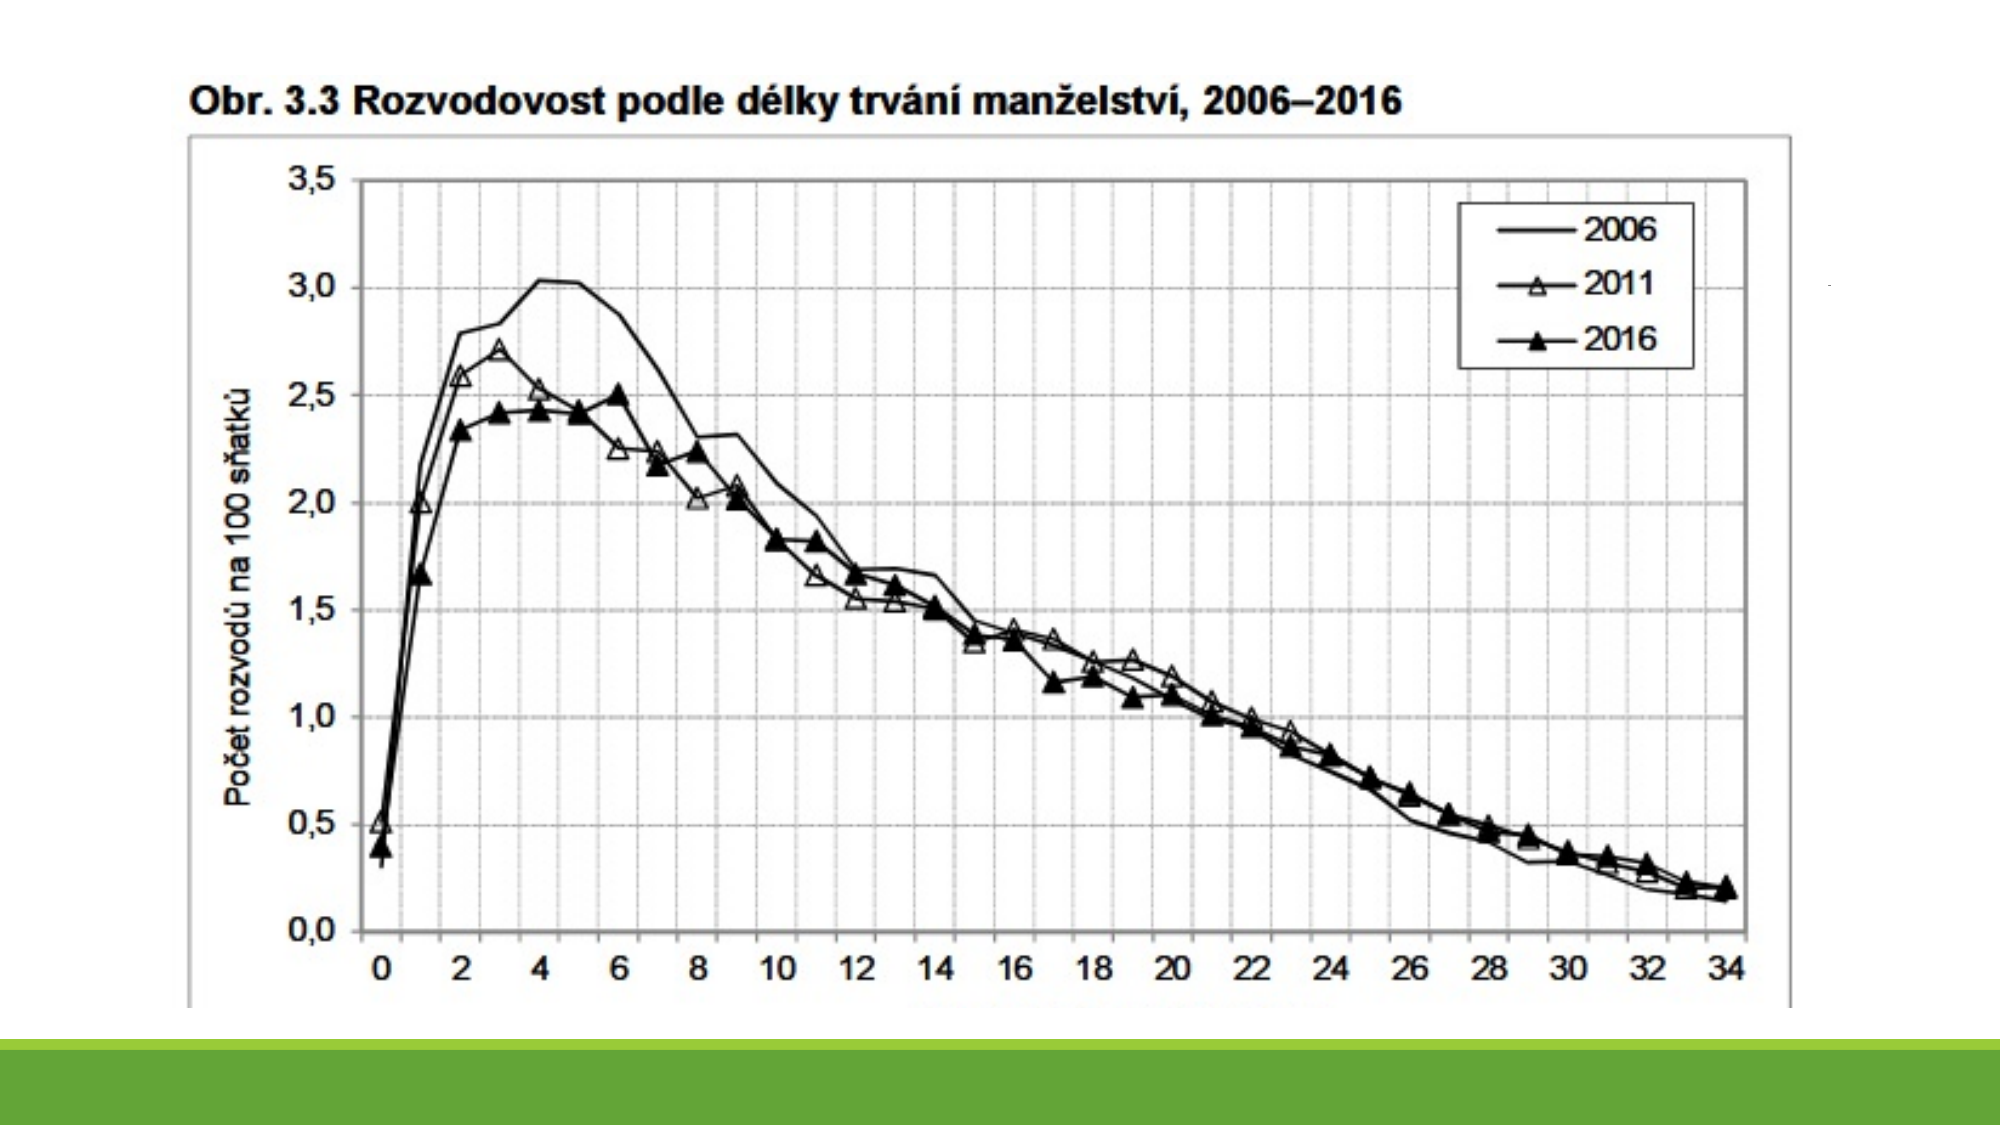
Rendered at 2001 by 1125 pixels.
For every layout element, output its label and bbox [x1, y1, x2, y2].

text_box [0, 1038, 2000, 1051]
text_box [0, 1051, 2000, 1125]
picture [170, 74, 1829, 1008]
